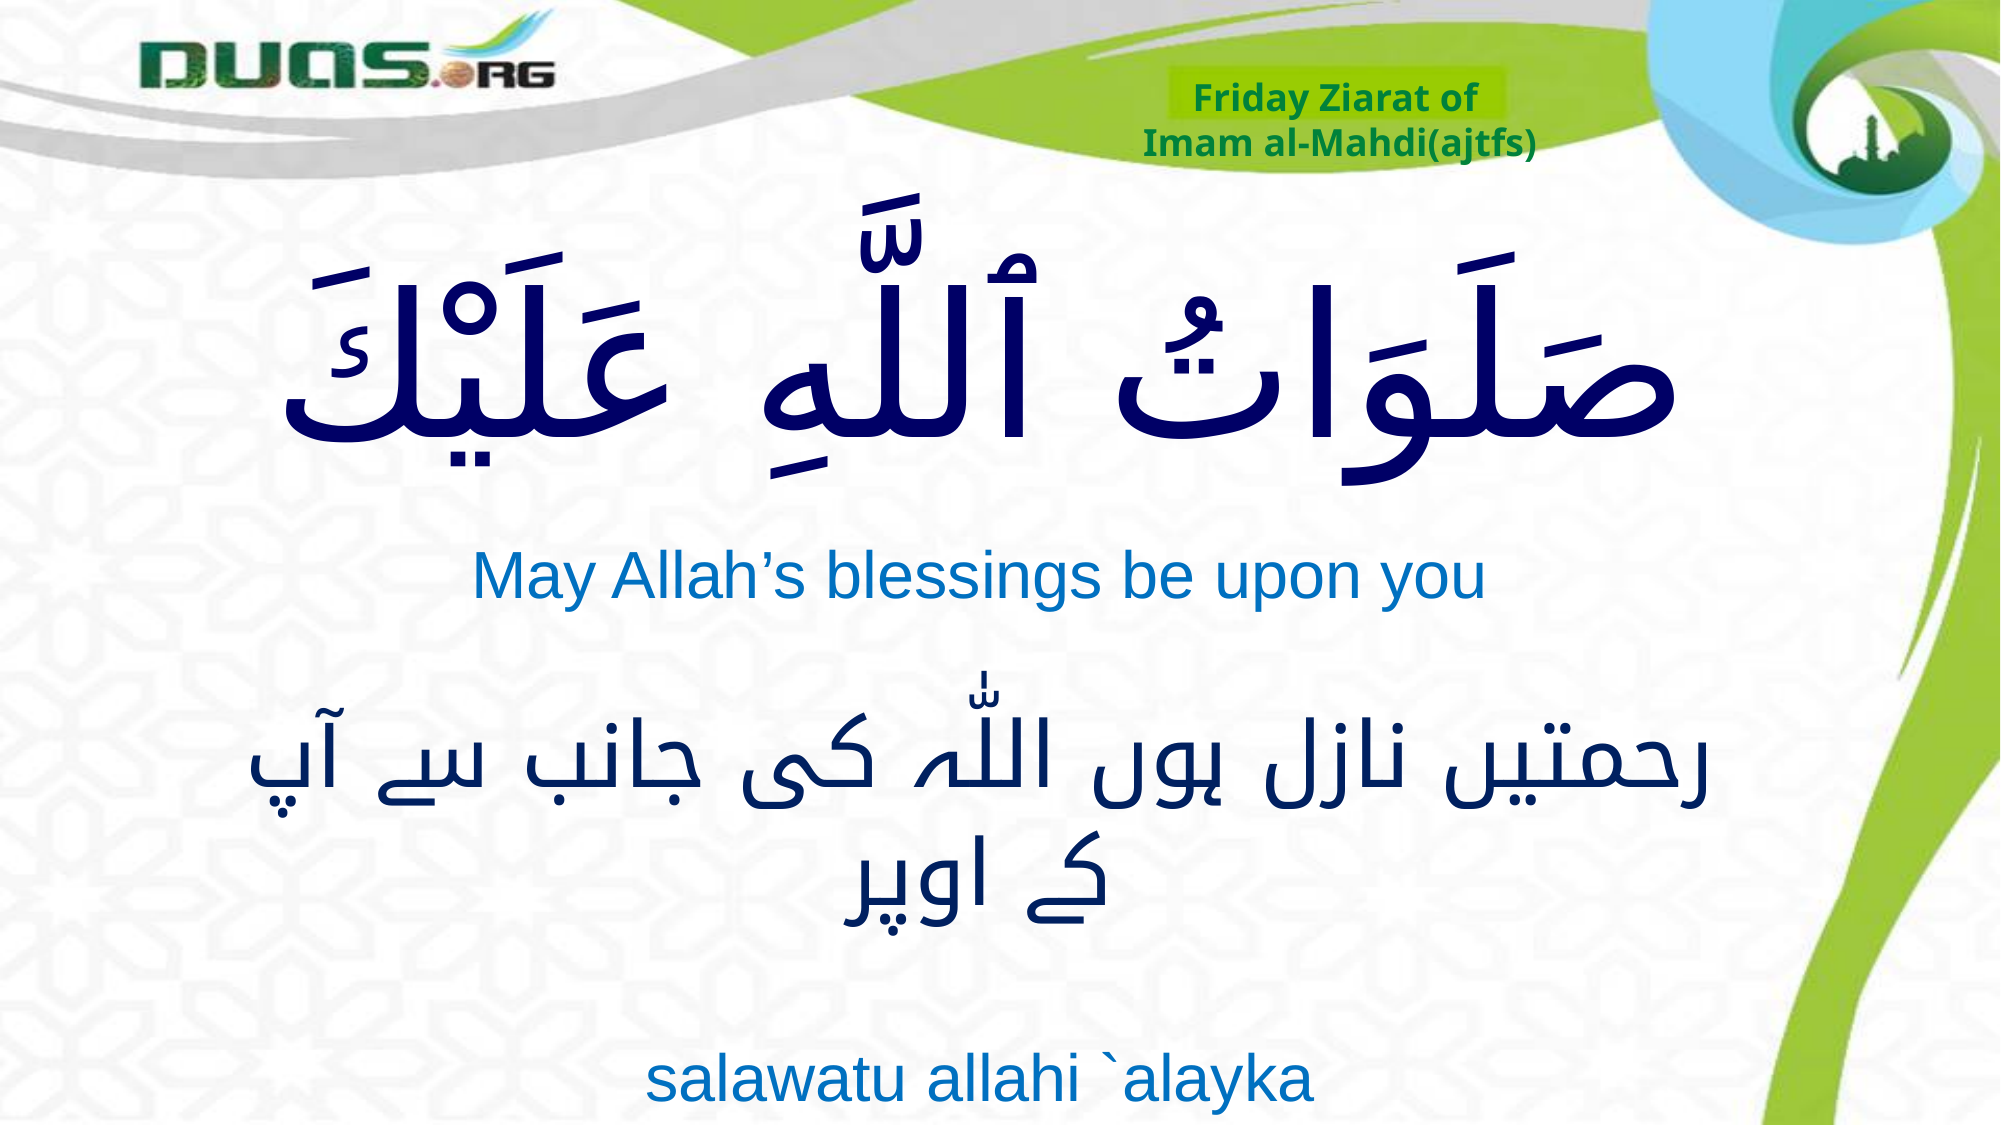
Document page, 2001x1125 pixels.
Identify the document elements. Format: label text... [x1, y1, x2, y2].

text_box Friday Ziarat of Imam al-Mahdi(ajtfs) [1128, 66, 1552, 171]
picture [0, 0, 2001, 1125]
title صَلَوَاتُ ٱللَّهِ عَلَيْكَ [62, 228, 1900, 470]
subtitle May Allah’s blessings be upon you رحمتیں نازل ہوں اللّٰہ کی جانب سے آپ کے اوپر salawatu allahi `alayka [210, 519, 1750, 807]
